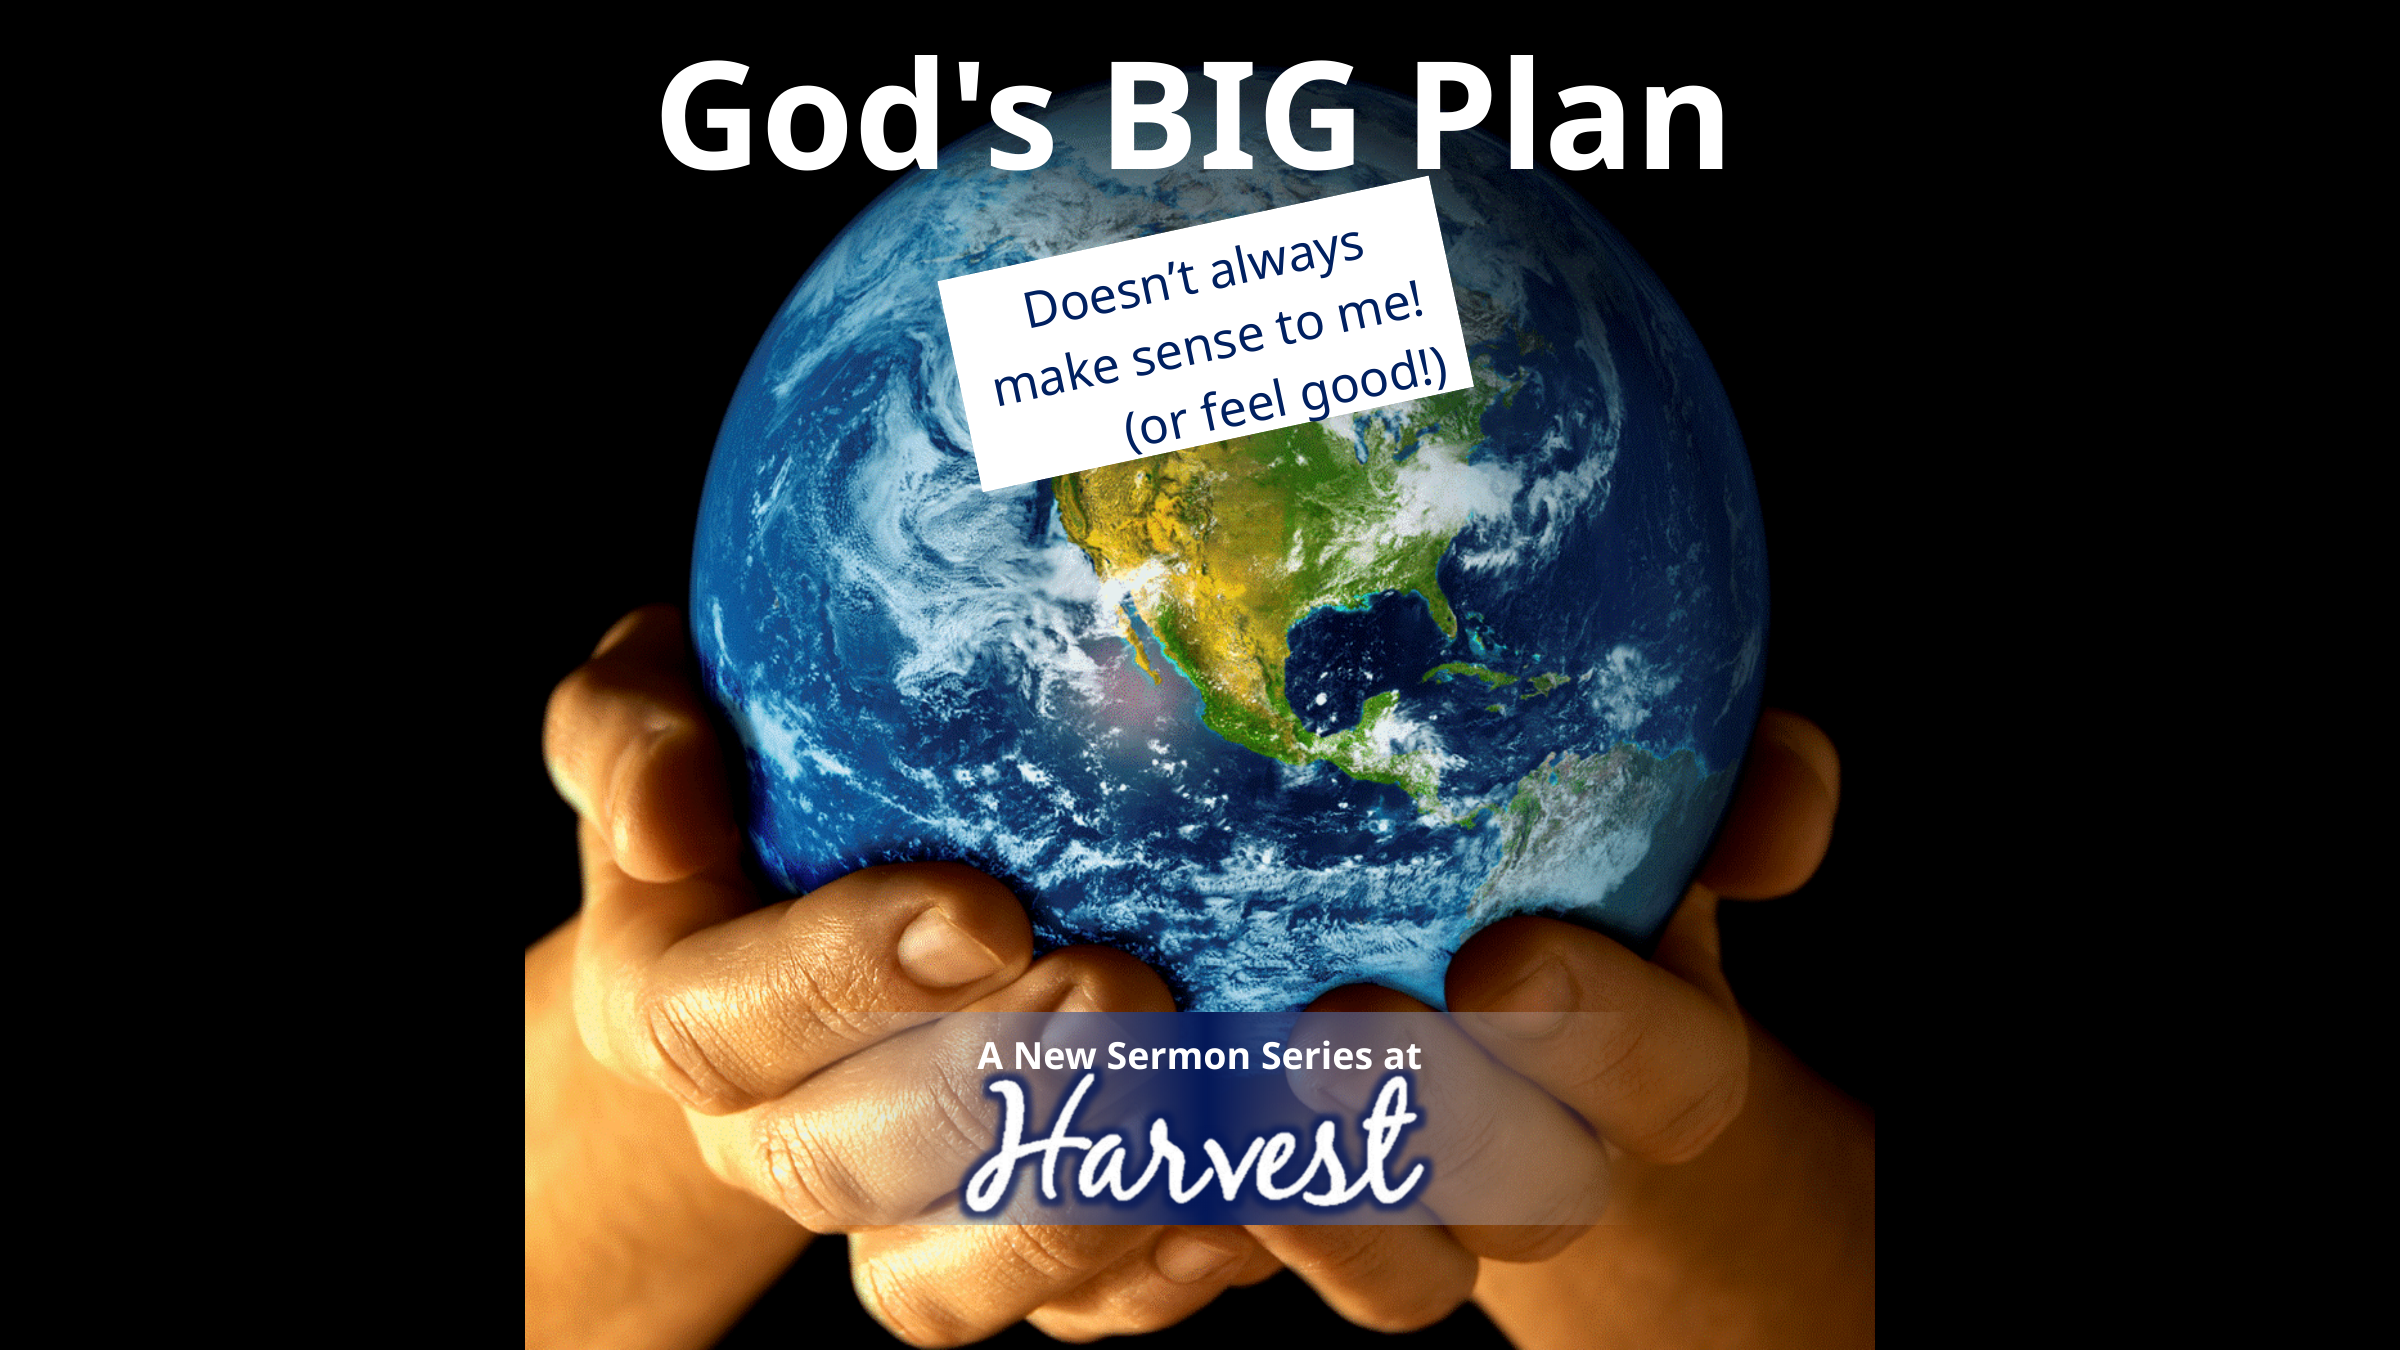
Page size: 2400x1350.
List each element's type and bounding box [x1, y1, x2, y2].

picture [524, 0, 1876, 1350]
